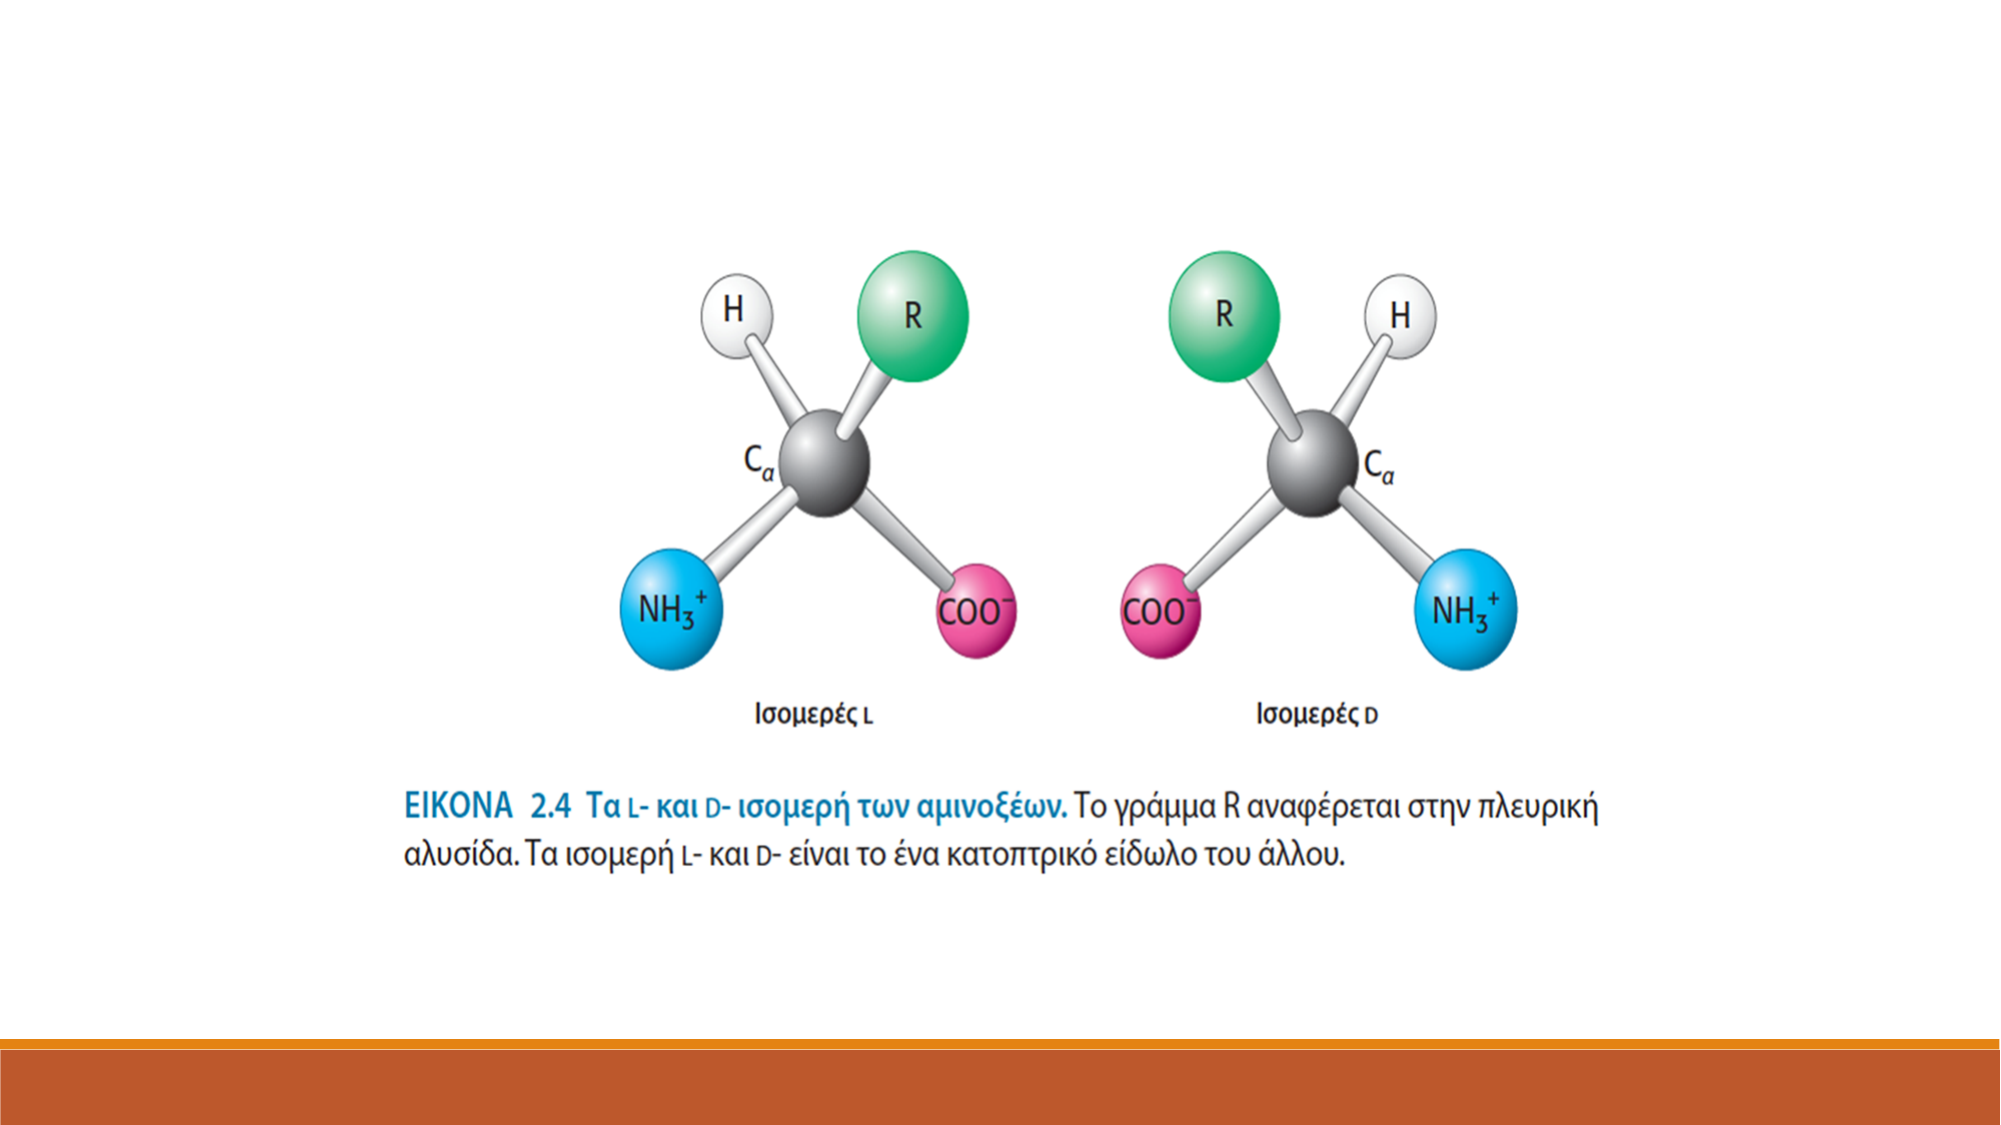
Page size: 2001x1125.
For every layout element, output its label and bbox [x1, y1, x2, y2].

picture [380, 224, 1619, 901]
